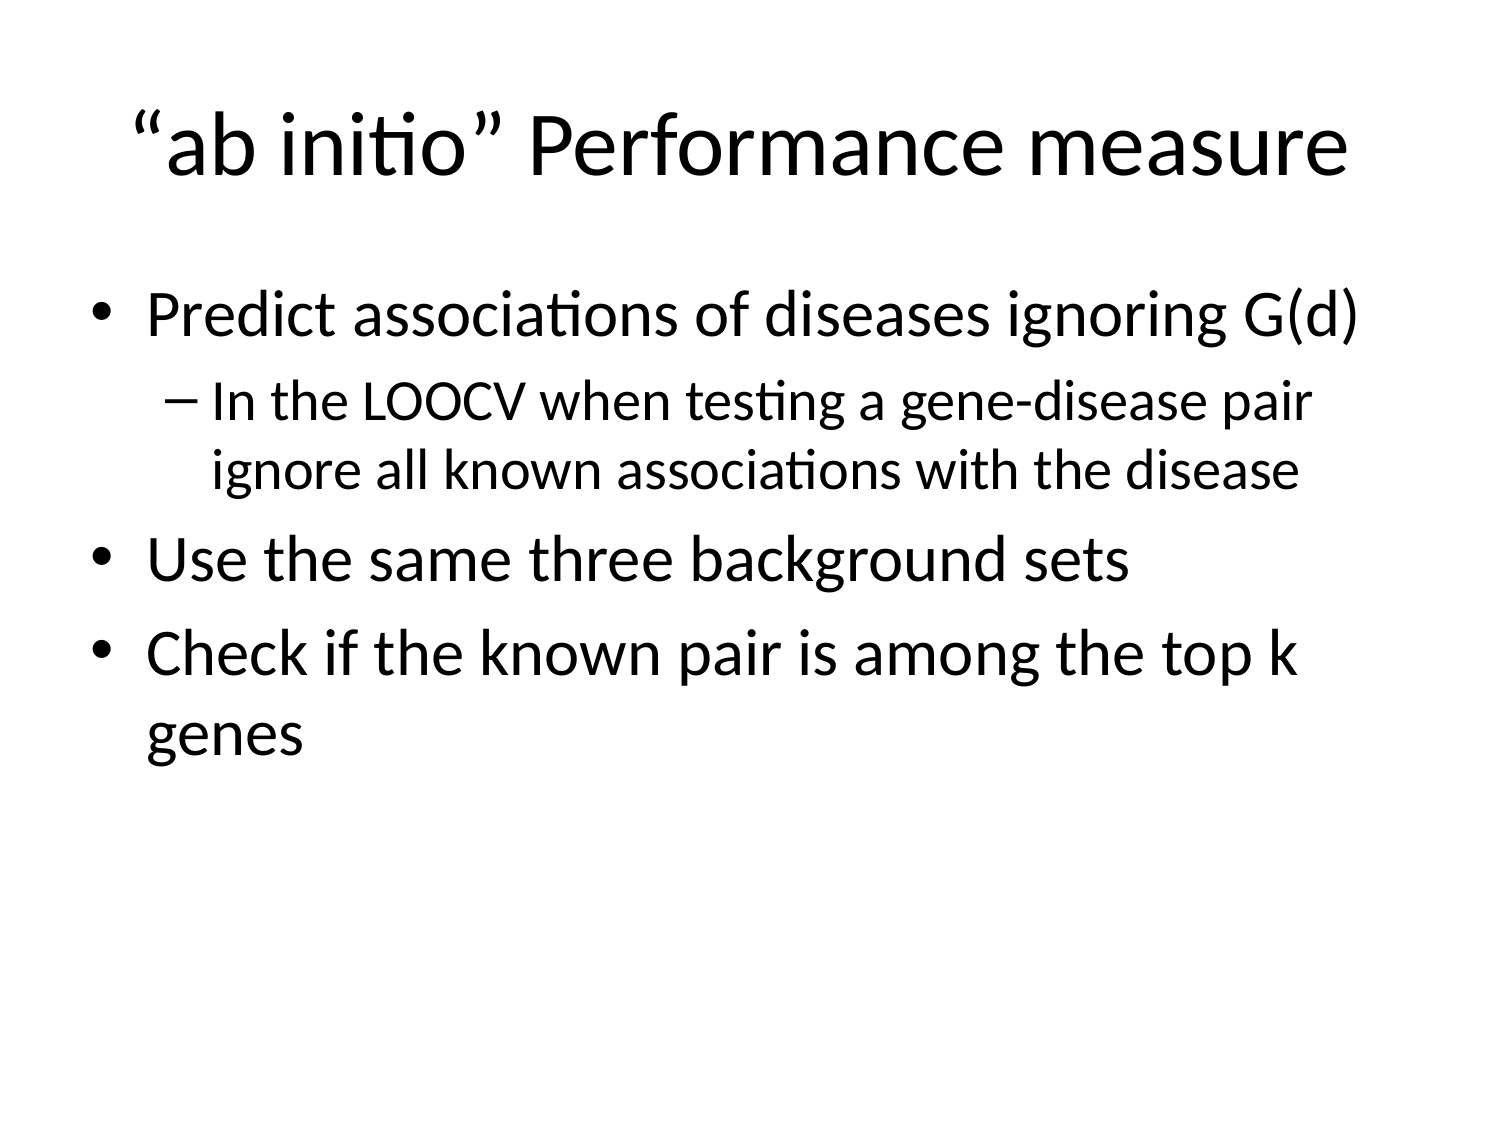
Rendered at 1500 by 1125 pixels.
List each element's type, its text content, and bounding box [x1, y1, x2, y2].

list Predict associations of diseases ignoring G(d) In the LOOCV when testing a gene-disease pair ignore all known associations with the disease Use the same three background sets Check if the known pair is among the top k genes [75, 262, 1425, 1005]
title “ab initio” Performance measure [75, 45, 1425, 233]
